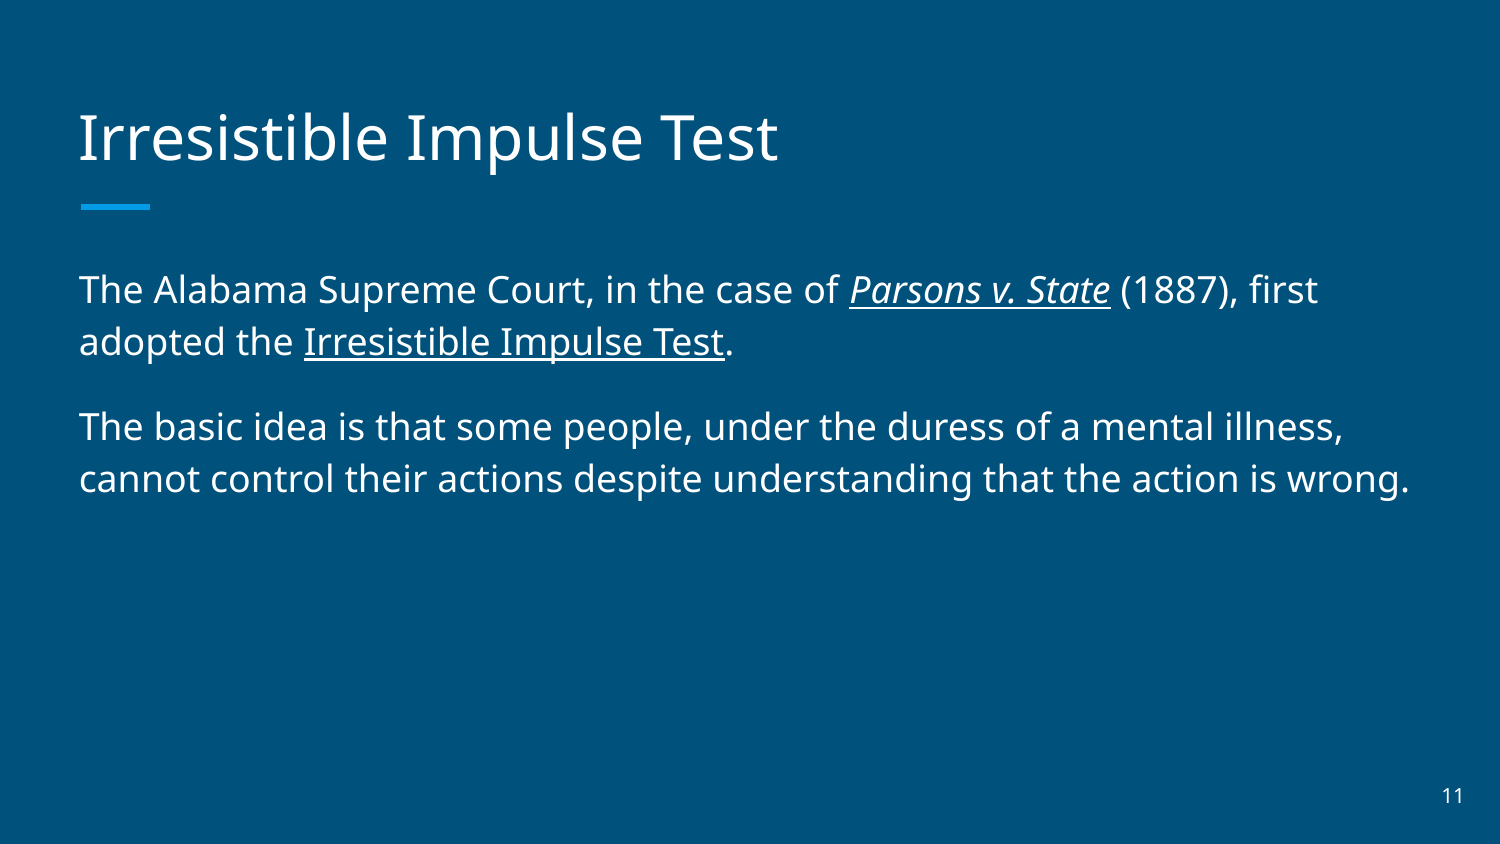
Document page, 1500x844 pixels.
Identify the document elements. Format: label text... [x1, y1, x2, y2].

list The Alabama Supreme Court, in the case of Parsons v. State (1887), first adopted the Irresistible Impulse Test. The basic idea is that some people, under the duress of a mental illness, cannot control their actions despite understanding that the action is wrong. [63, 244, 1437, 750]
slide_number ‹#› [1389, 764, 1480, 830]
title Irresistible Impulse Test [63, 75, 1437, 188]
